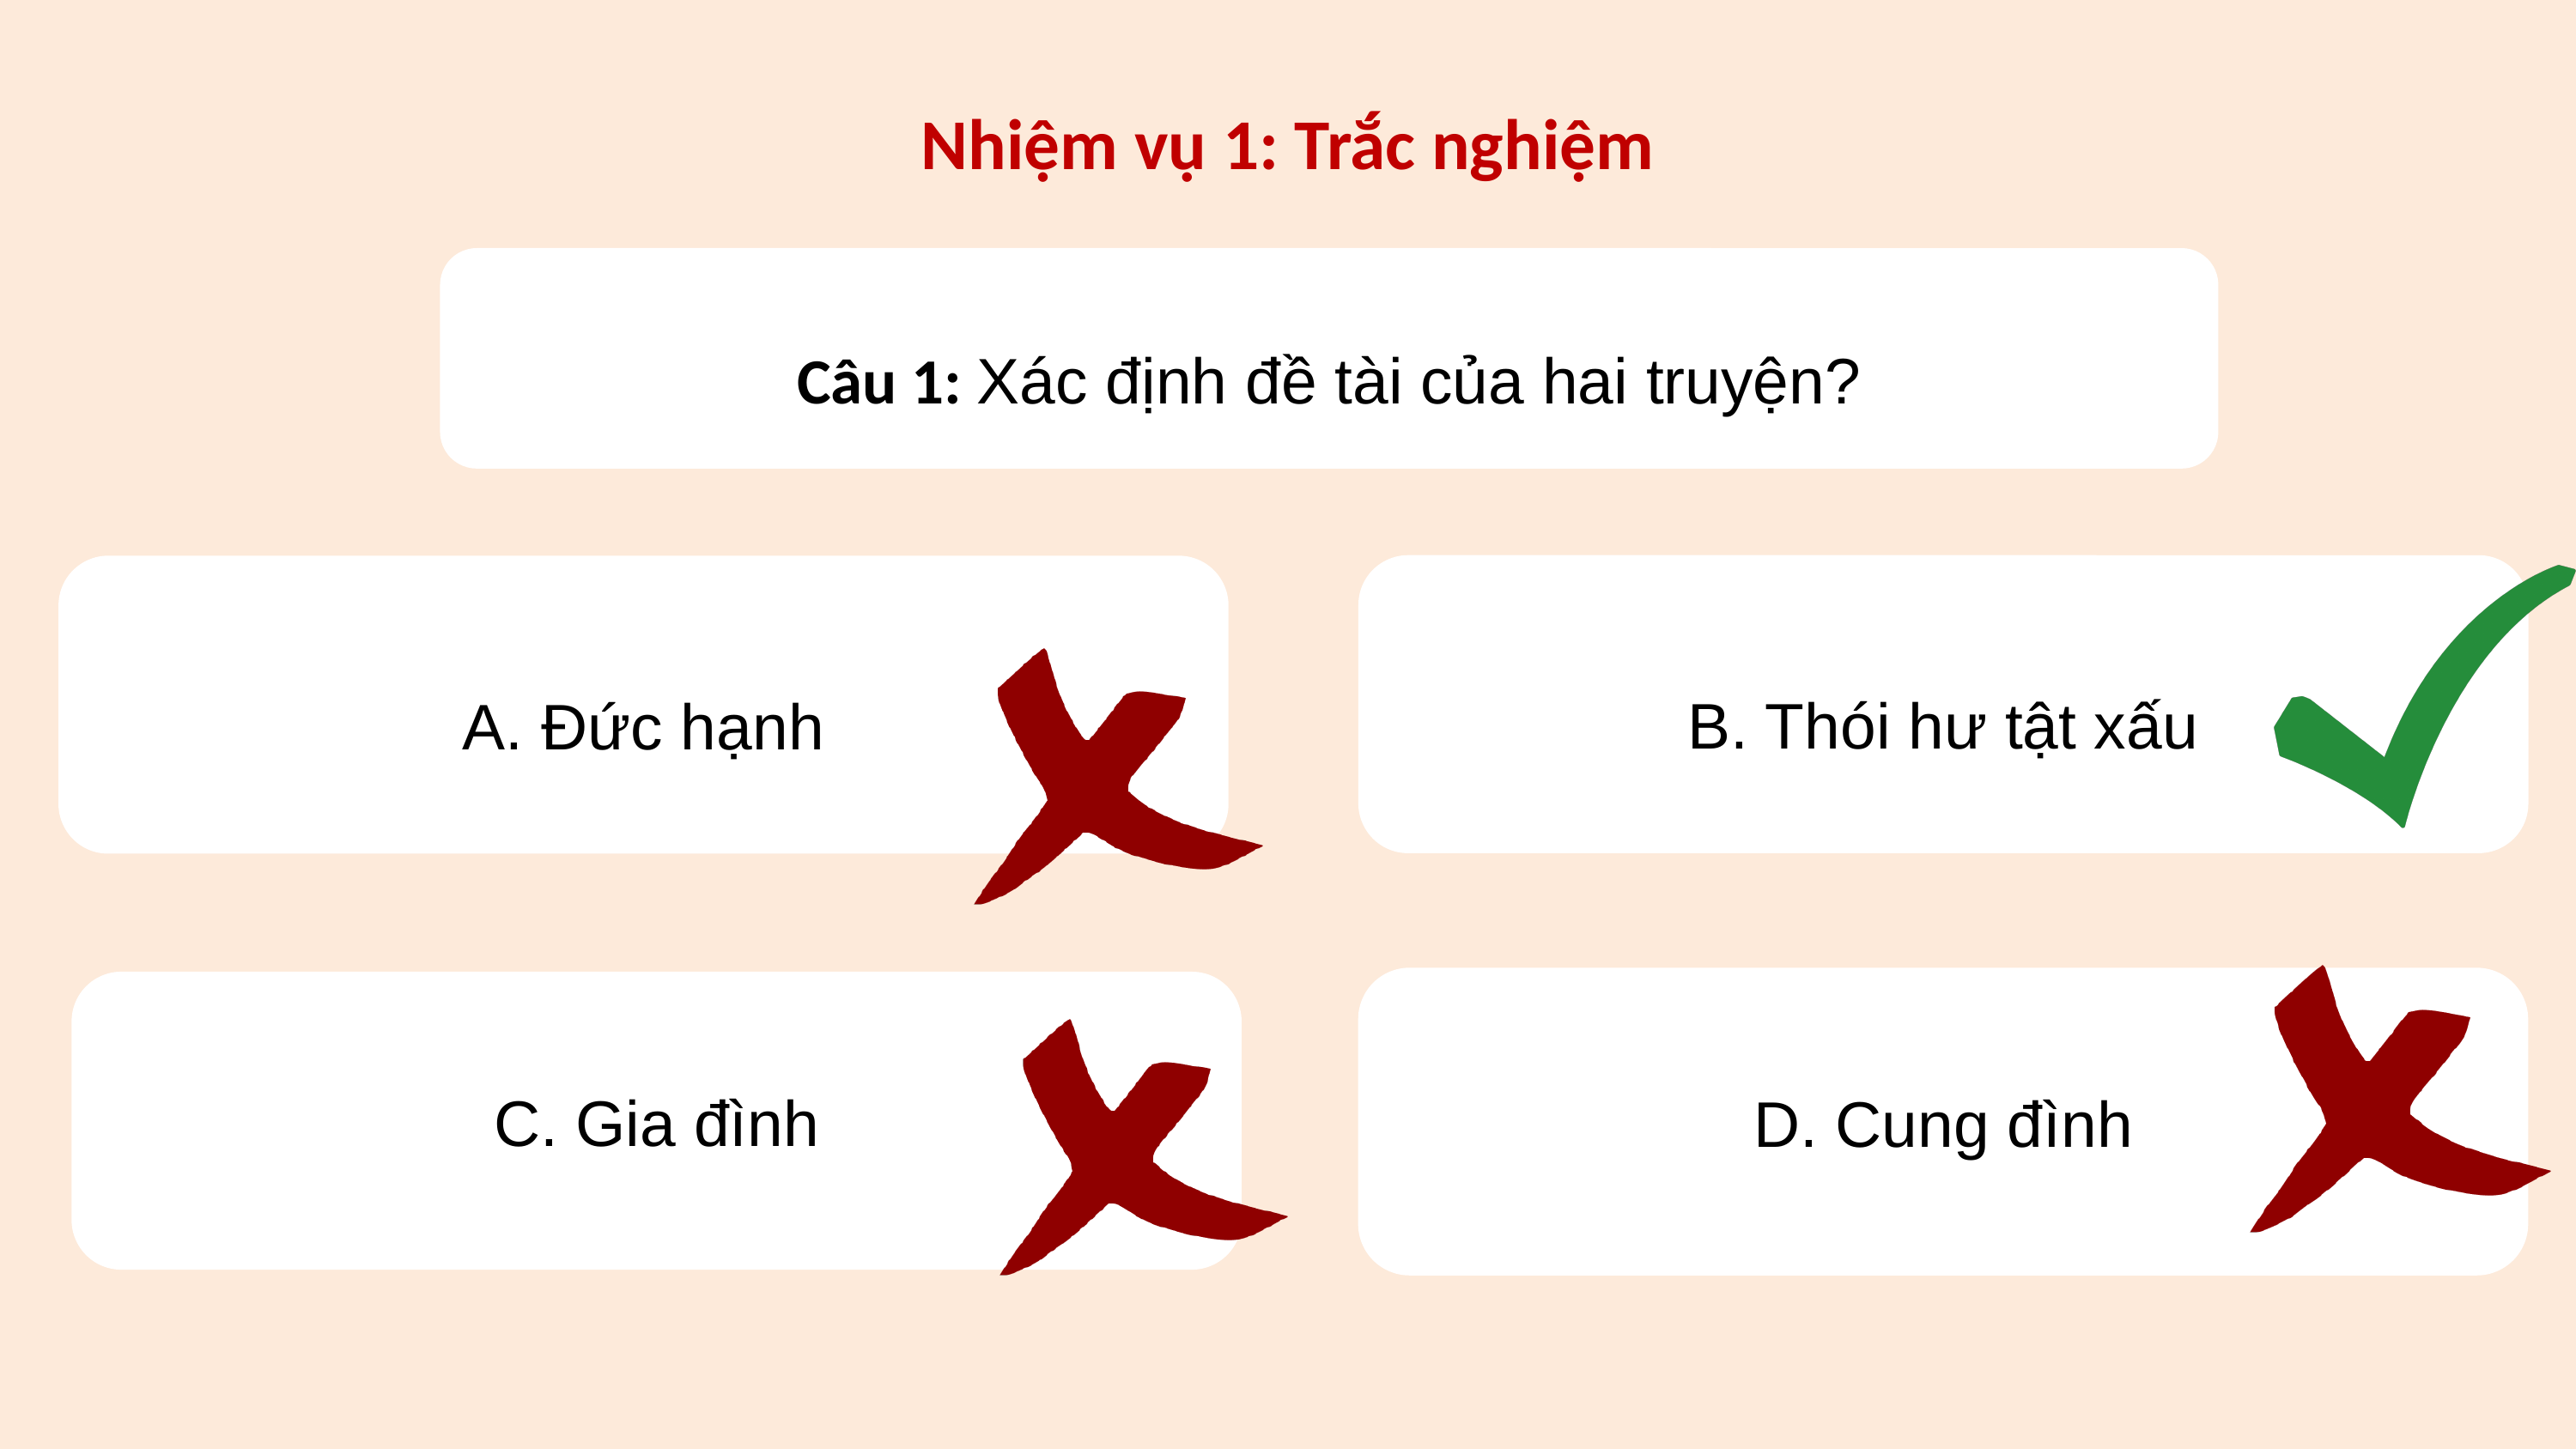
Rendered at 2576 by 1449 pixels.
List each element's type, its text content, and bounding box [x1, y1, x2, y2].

picture [974, 647, 1263, 905]
text_box D. Cung đình [1356, 966, 2528, 1277]
text_box Câu 1: Xác định đề tài của hai truyện? [438, 246, 2221, 470]
text_box A. Đức hạnh [56, 554, 1230, 856]
picture [2250, 964, 2551, 1233]
text_box C. Gia đình [70, 969, 1243, 1272]
picture [999, 1018, 1289, 1276]
text_box B. Thói hư tật xấu [1356, 553, 2519, 855]
text_box Nhiệm vụ 1: Trắc nghiệm [560, 57, 2016, 210]
picture [2274, 565, 2576, 828]
